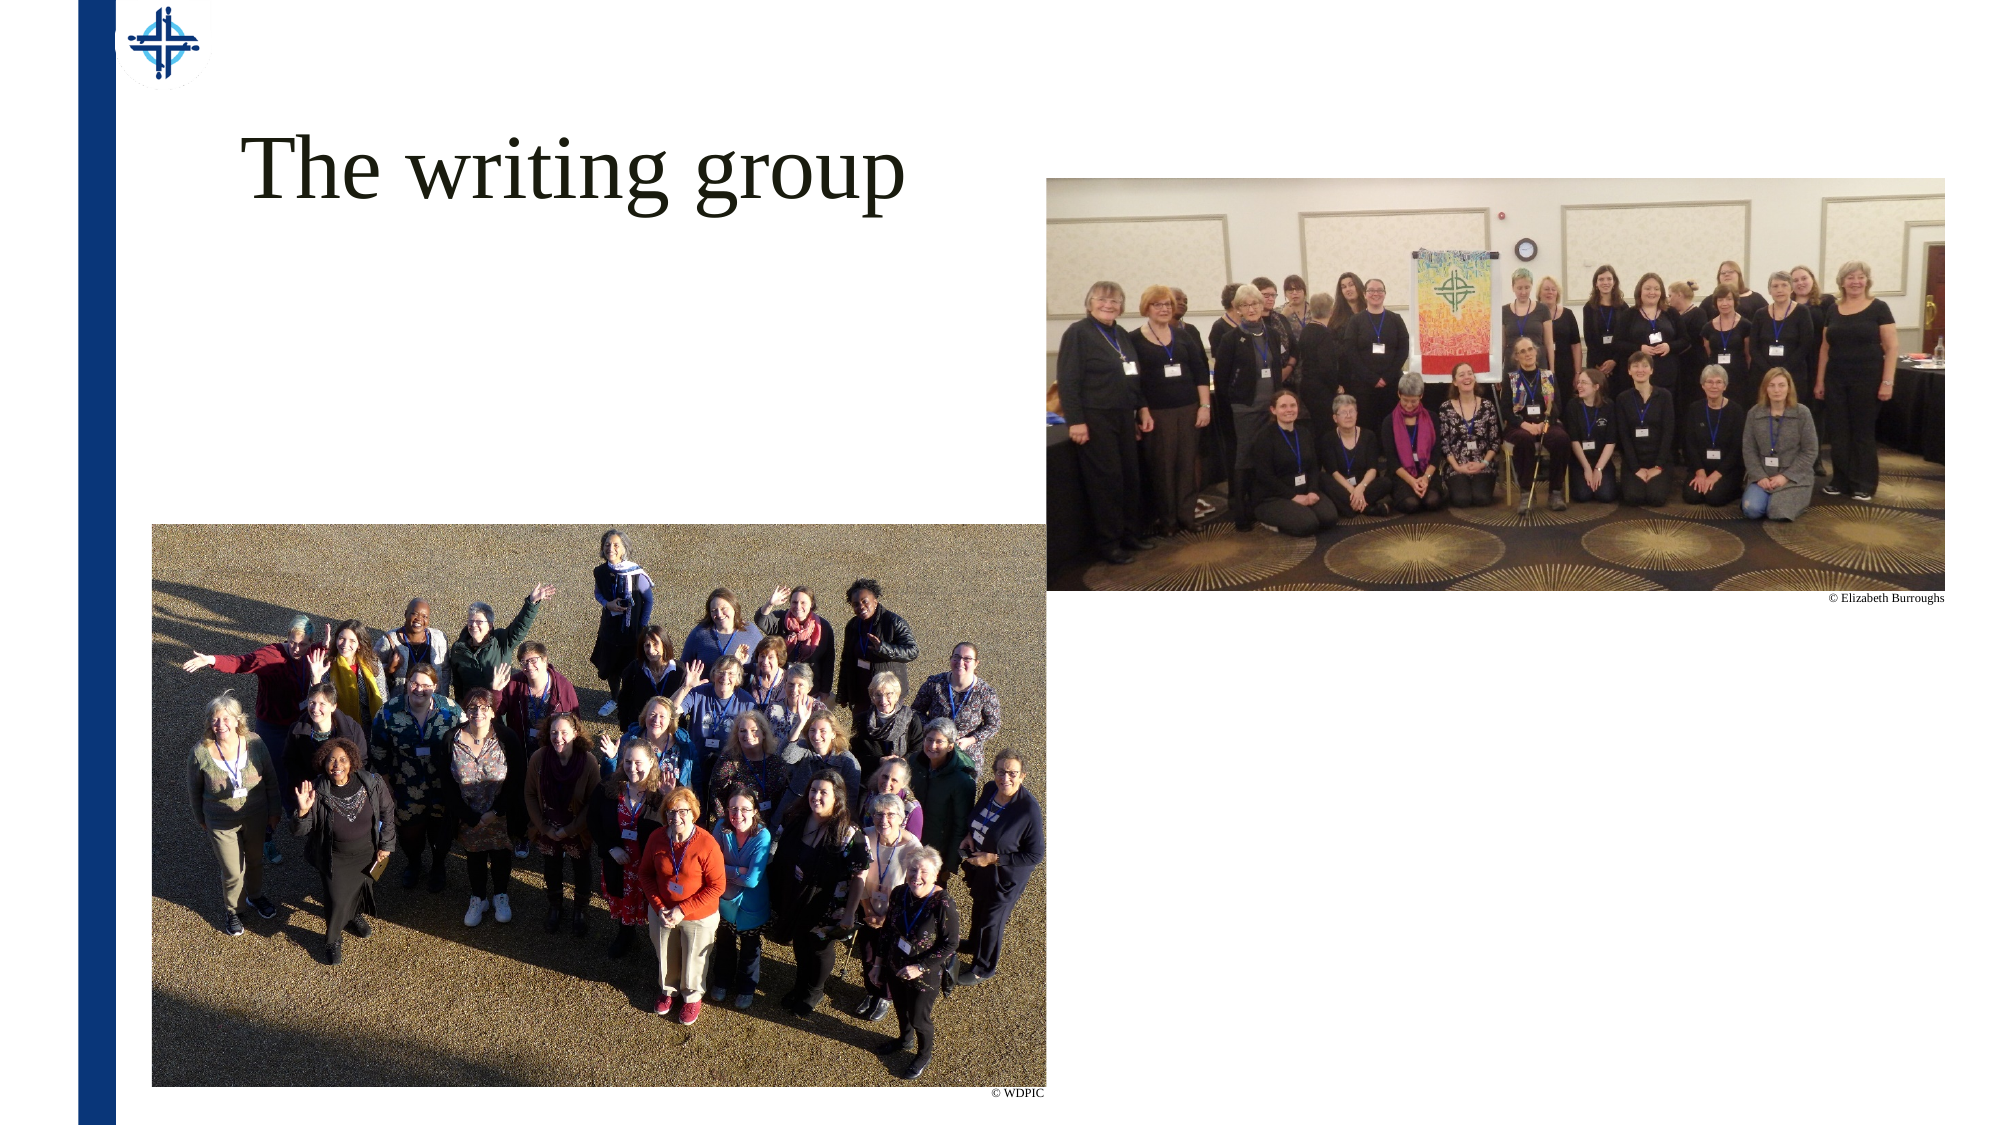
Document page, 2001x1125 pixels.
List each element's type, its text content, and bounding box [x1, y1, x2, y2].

picture [115, 0, 212, 92]
picture [151, 178, 1945, 1087]
text_box © WDPIC [976, 1078, 1124, 1108]
text_box © Elizabeth Burroughs [1813, 582, 1971, 613]
title The writing group [225, 112, 1800, 357]
